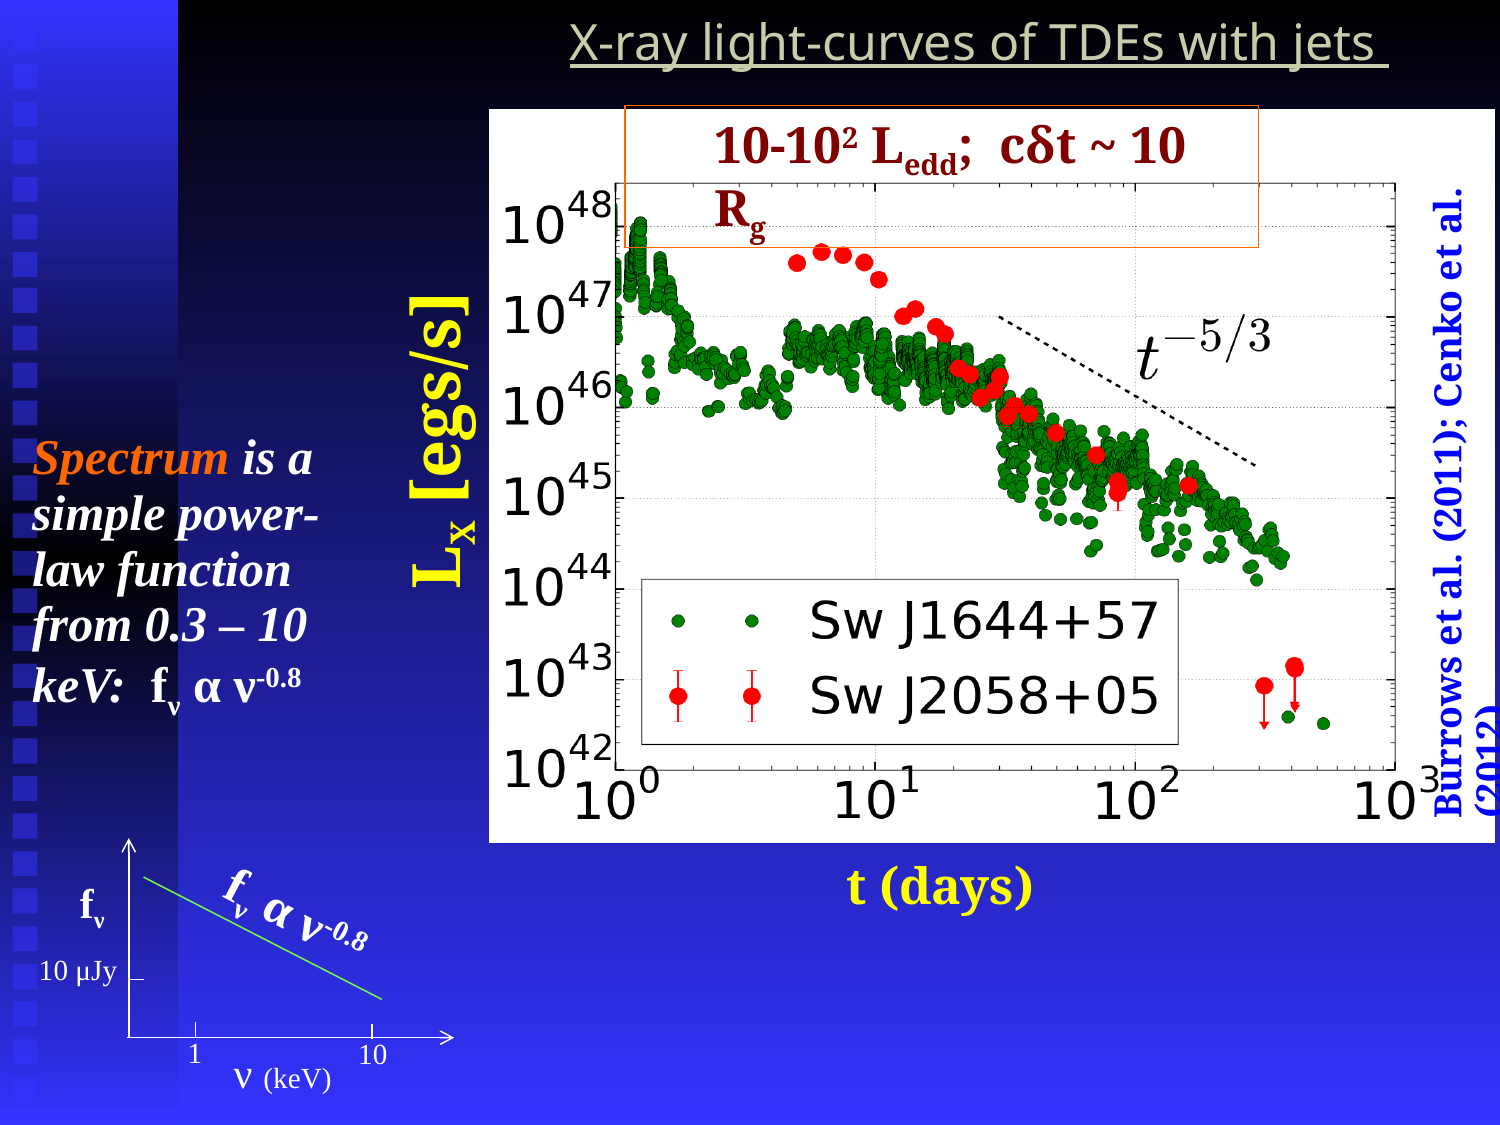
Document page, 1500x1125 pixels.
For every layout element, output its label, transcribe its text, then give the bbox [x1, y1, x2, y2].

picture [488, 109, 1495, 844]
text_box t (days) [831, 852, 1050, 923]
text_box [23, 837, 455, 1107]
text_box LX [egs/s] [387, 172, 483, 708]
text_box X-ray light-curves of TDEs with jets [280, 0, 1500, 131]
text_box Spectrum is a simple power-law function from 0.3 – 10 keV: fν α ν-0.8 [17, 422, 376, 780]
